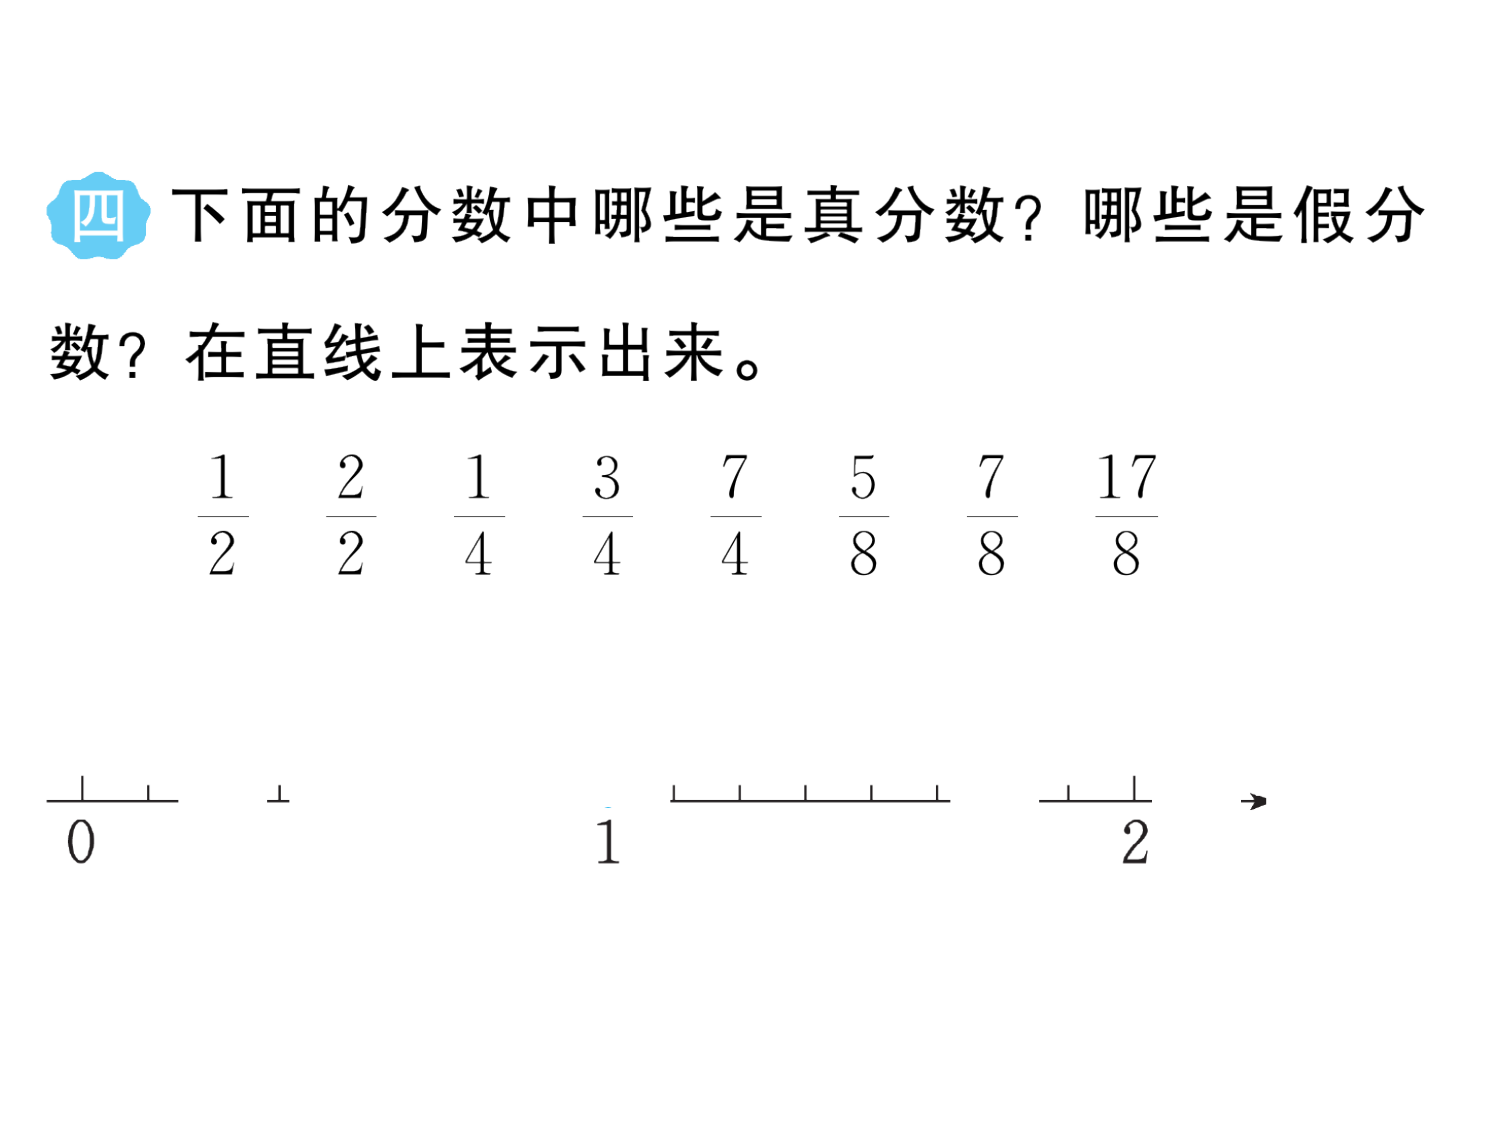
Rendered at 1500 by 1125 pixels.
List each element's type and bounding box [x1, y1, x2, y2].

picture [41, 148, 1459, 970]
